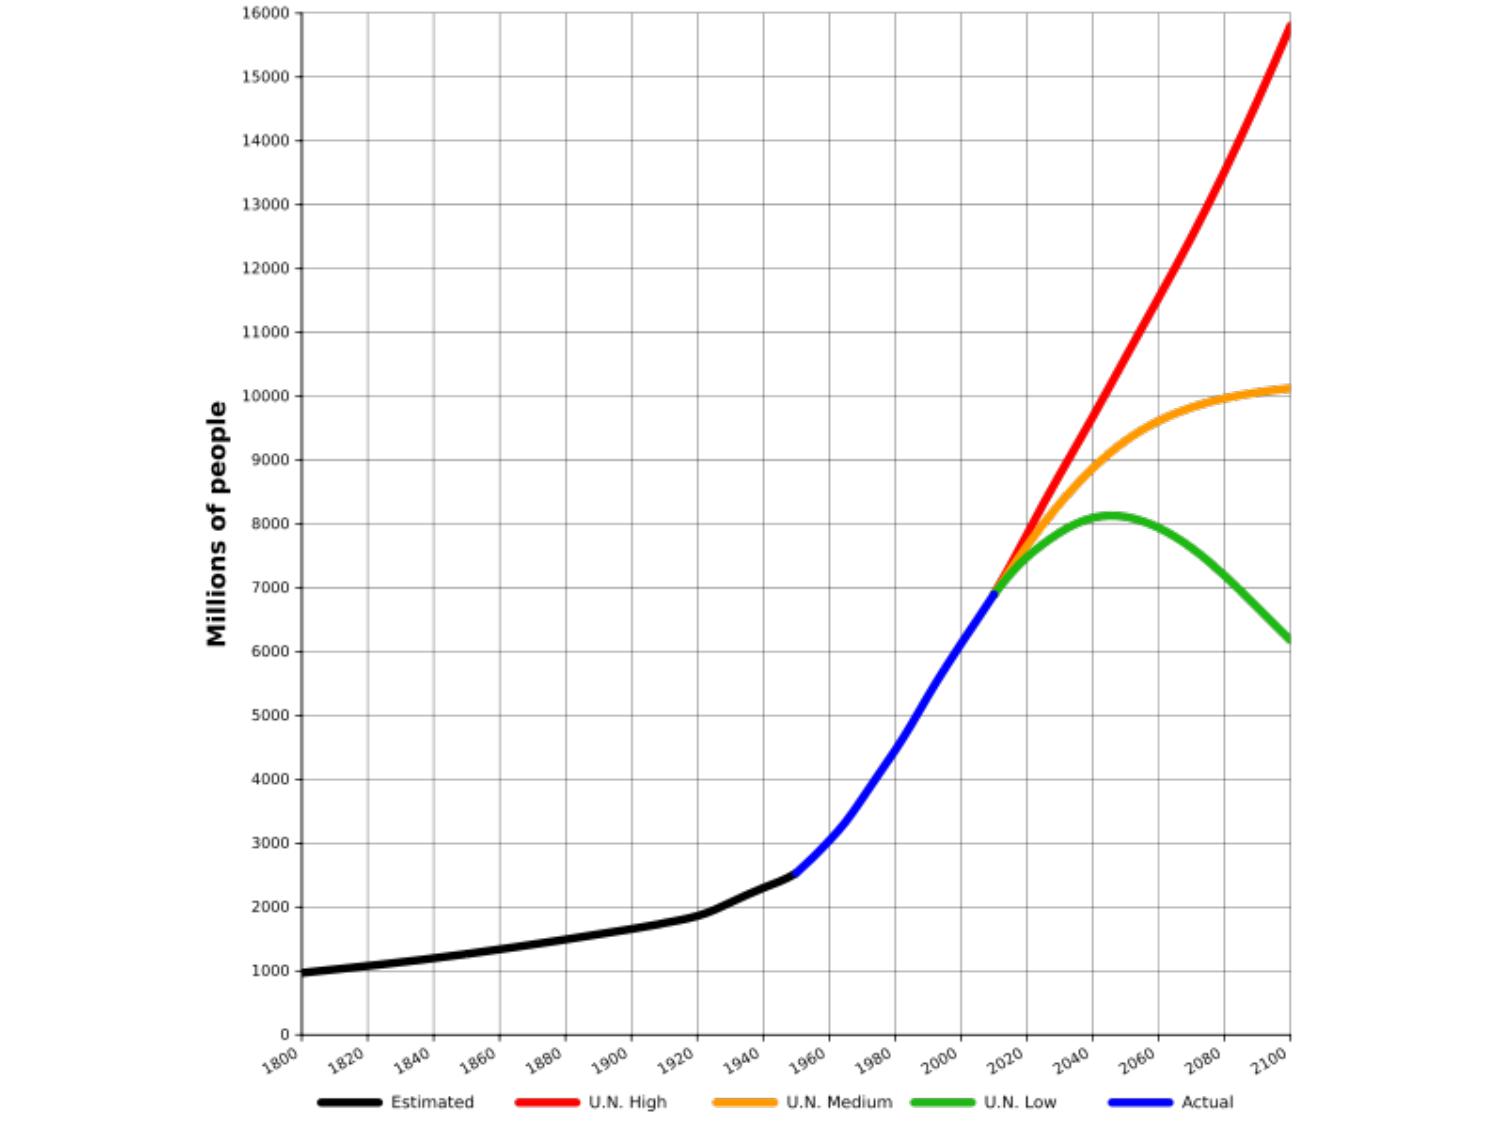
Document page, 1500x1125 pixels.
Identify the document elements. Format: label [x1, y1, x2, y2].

picture [197, 0, 1301, 1125]
